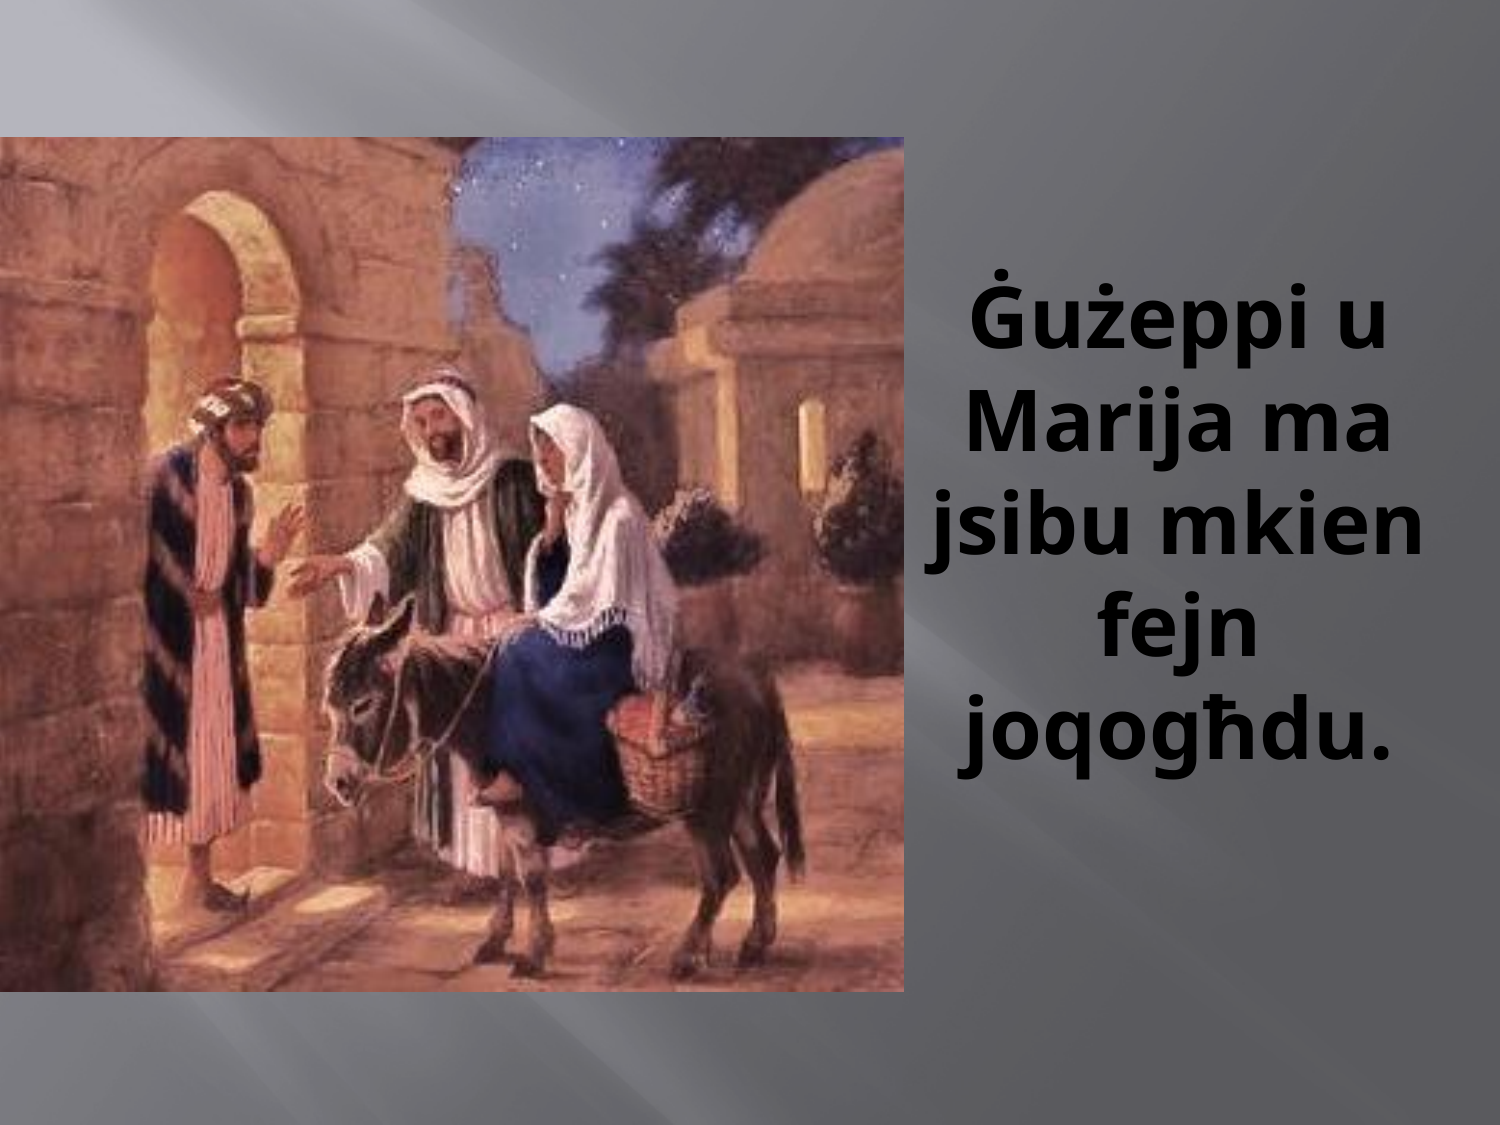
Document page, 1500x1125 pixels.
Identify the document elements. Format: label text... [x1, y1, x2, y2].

picture [0, 136, 904, 992]
title Ġużeppi u Marija ma jsibu mkien fejn joqogħdu. [946, 184, 1500, 856]
